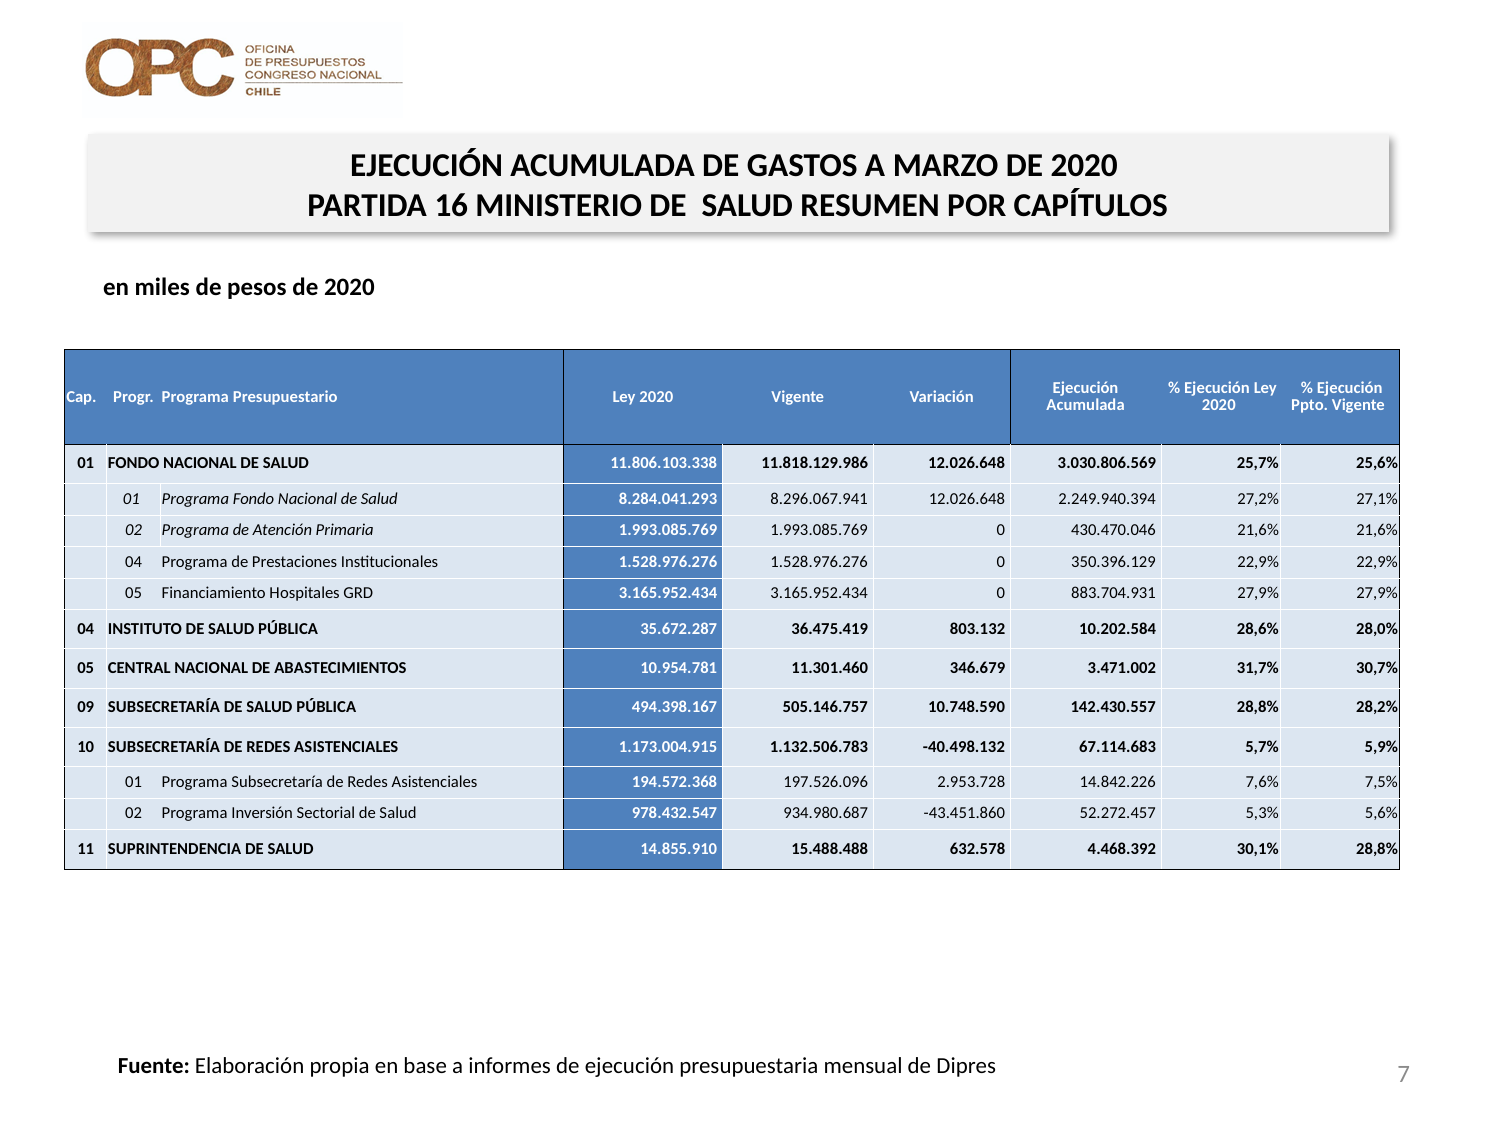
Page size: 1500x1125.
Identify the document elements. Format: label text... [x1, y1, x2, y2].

table_cell 01 [107, 767, 160, 798]
table_cell 2.953.728 [874, 767, 1010, 798]
table_cell 30,1% [1162, 830, 1280, 869]
table_cell 10.202.584 [1011, 610, 1161, 648]
table_cell 11.806.103.338 [564, 445, 722, 483]
table_cell 1.173.004.915 [564, 728, 722, 766]
table_cell SUPRINTENDENCIA DE SALUD [107, 830, 563, 869]
table_header Ejecución Acumulada [1011, 350, 1161, 444]
table_cell 09 [65, 689, 106, 727]
table_cell 0 [874, 547, 1010, 578]
table_cell Programa de Atención Primaria [161, 516, 563, 546]
table_header Programa Presupuestario [160, 350, 563, 444]
table_cell 28,8% [1162, 689, 1280, 727]
table_cell -40.498.132 [874, 728, 1010, 766]
table_cell [65, 484, 106, 515]
table_cell 0 [874, 579, 1010, 609]
table_cell 02 [107, 516, 160, 546]
table_cell [65, 767, 106, 798]
table_header Vigente [722, 350, 873, 444]
table_cell 14.855.910 [564, 830, 722, 869]
table_cell 3.165.952.434 [723, 579, 873, 609]
table_cell 2.249.940.394 [1011, 484, 1161, 515]
table_cell 1.993.085.769 [564, 516, 722, 546]
table_cell SUBSECRETARÍA DE SALUD PÚBLICA [107, 689, 563, 727]
table_cell 04 [65, 610, 106, 648]
table_cell 346.679 [874, 649, 1010, 688]
table_cell [65, 799, 106, 829]
table_cell 11.301.460 [723, 649, 873, 688]
table_cell 4.468.392 [1011, 830, 1161, 869]
table_cell 22,9% [1281, 547, 1399, 578]
table_cell Programa Inversión Sectorial de Salud [160, 799, 563, 829]
table_cell -43.451.860 [874, 799, 1010, 829]
table_cell 05 [107, 579, 160, 609]
table_cell 430.470.046 [1011, 516, 1161, 546]
table_cell 27,9% [1162, 579, 1280, 609]
table_cell 05 [65, 649, 106, 688]
table_cell 1.993.085.769 [723, 516, 873, 546]
table_cell 28,8% [1281, 830, 1399, 869]
table_header Ley 2020 [564, 350, 722, 444]
table_cell [65, 516, 106, 546]
table_header Variación [873, 350, 1010, 444]
table_cell 7,5% [1281, 767, 1399, 798]
table_cell 14.842.226 [1011, 767, 1161, 798]
table_cell 3.030.806.569 [1011, 445, 1161, 483]
table_cell 5,6% [1281, 799, 1399, 829]
table_header Cap. [65, 350, 107, 444]
table_cell 28,2% [1281, 689, 1399, 727]
table_cell 25,6% [1281, 445, 1399, 483]
table_cell Programa de Prestaciones Institucionales [160, 547, 563, 578]
slide_number 7 [1074, 1042, 1425, 1103]
table_cell SUBSECRETARÍA DE REDES ASISTENCIALES [107, 728, 563, 766]
table_cell 0 [874, 516, 1010, 546]
table_cell 28,0% [1281, 610, 1399, 648]
table_cell 5,3% [1162, 799, 1280, 829]
table_cell 30,7% [1281, 649, 1399, 688]
table_cell 27,1% [1281, 484, 1399, 515]
table_cell 21,6% [1162, 516, 1280, 546]
table_cell 27,2% [1162, 484, 1280, 515]
table_cell 978.432.547 [564, 799, 722, 829]
footer Fuente: Elaboración propia en base a informes de ejecución presupuestaria mensual de Dipres [103, 1042, 1074, 1103]
table_cell [65, 579, 106, 609]
table_cell 7,6% [1162, 767, 1280, 798]
table_cell 52.272.457 [1011, 799, 1161, 829]
table_cell INSTITUTO DE SALUD PÚBLICA [107, 610, 563, 648]
table_cell 505.146.757 [723, 689, 873, 727]
table_cell 11.818.129.986 [723, 445, 873, 483]
table_cell 803.132 [874, 610, 1010, 648]
table_cell 12.026.648 [874, 445, 1010, 483]
table_cell 8.296.067.941 [723, 484, 873, 515]
table_cell 28,6% [1162, 610, 1280, 648]
table_header Progr. [107, 350, 160, 444]
table_cell 197.526.096 [723, 767, 873, 798]
table_cell 25,7% [1162, 445, 1280, 483]
table_cell 10.748.590 [874, 689, 1010, 727]
table_cell 3.165.952.434 [564, 579, 722, 609]
table_cell 194.572.368 [564, 767, 722, 798]
table_cell 883.704.931 [1011, 579, 1161, 609]
text_box en miles de pesos de 2020 [88, 263, 1388, 319]
picture [82, 22, 403, 118]
table_cell 350.396.129 [1011, 547, 1161, 578]
table_cell 5,9% [1281, 728, 1399, 766]
table_cell 15.488.488 [723, 830, 873, 869]
table_cell 1.528.976.276 [723, 547, 873, 578]
table_cell 5,7% [1162, 728, 1280, 766]
table_cell 3.471.002 [1011, 649, 1161, 688]
table_cell 632.578 [874, 830, 1010, 869]
table_cell [65, 547, 106, 578]
table_cell 494.398.167 [564, 689, 722, 727]
table_cell 04 [107, 547, 160, 578]
table_cell 35.672.287 [564, 610, 722, 648]
table_cell 67.114.683 [1011, 728, 1161, 766]
table_cell 11 [65, 830, 106, 869]
table_cell Programa Fondo Nacional de Salud [161, 484, 563, 515]
table_cell 934.980.687 [723, 799, 873, 829]
table_cell 01 [65, 445, 106, 483]
table_cell 10.954.781 [564, 649, 722, 688]
table_cell Financiamiento Hospitales GRD [160, 579, 563, 609]
table_cell CENTRAL NACIONAL DE ABASTECIMIENTOS [107, 649, 563, 688]
table_cell 02 [107, 799, 160, 829]
table_cell 22,9% [1162, 547, 1280, 578]
table_cell 12.026.648 [874, 484, 1010, 515]
table_cell 31,7% [1162, 649, 1280, 688]
text_box EJECUCIÓN ACUMULADA DE GASTOS A MARZO DE 2020 PARTIDA 16 MINISTERIO DE SALUD RESUMEN POR CAPÍTULOS [88, 135, 1388, 231]
table_cell 1.528.976.276 [564, 547, 722, 578]
table_cell 01 [107, 484, 160, 515]
table_cell 27,9% [1281, 579, 1399, 609]
table_cell 8.284.041.293 [564, 484, 722, 515]
table_cell FONDO NACIONAL DE SALUD [107, 445, 563, 483]
table_cell 21,6% [1281, 516, 1399, 546]
table_cell Programa Subsecretaría de Redes Asistenciales [160, 767, 563, 798]
table_cell 142.430.557 [1011, 689, 1161, 727]
table_header % Ejecución Ppto. Vigente [1280, 350, 1399, 444]
table_header % Ejecución Ley 2020 [1161, 350, 1280, 444]
table_cell 1.132.506.783 [723, 728, 873, 766]
table_cell 10 [65, 728, 106, 766]
table_cell 36.475.419 [723, 610, 873, 648]
